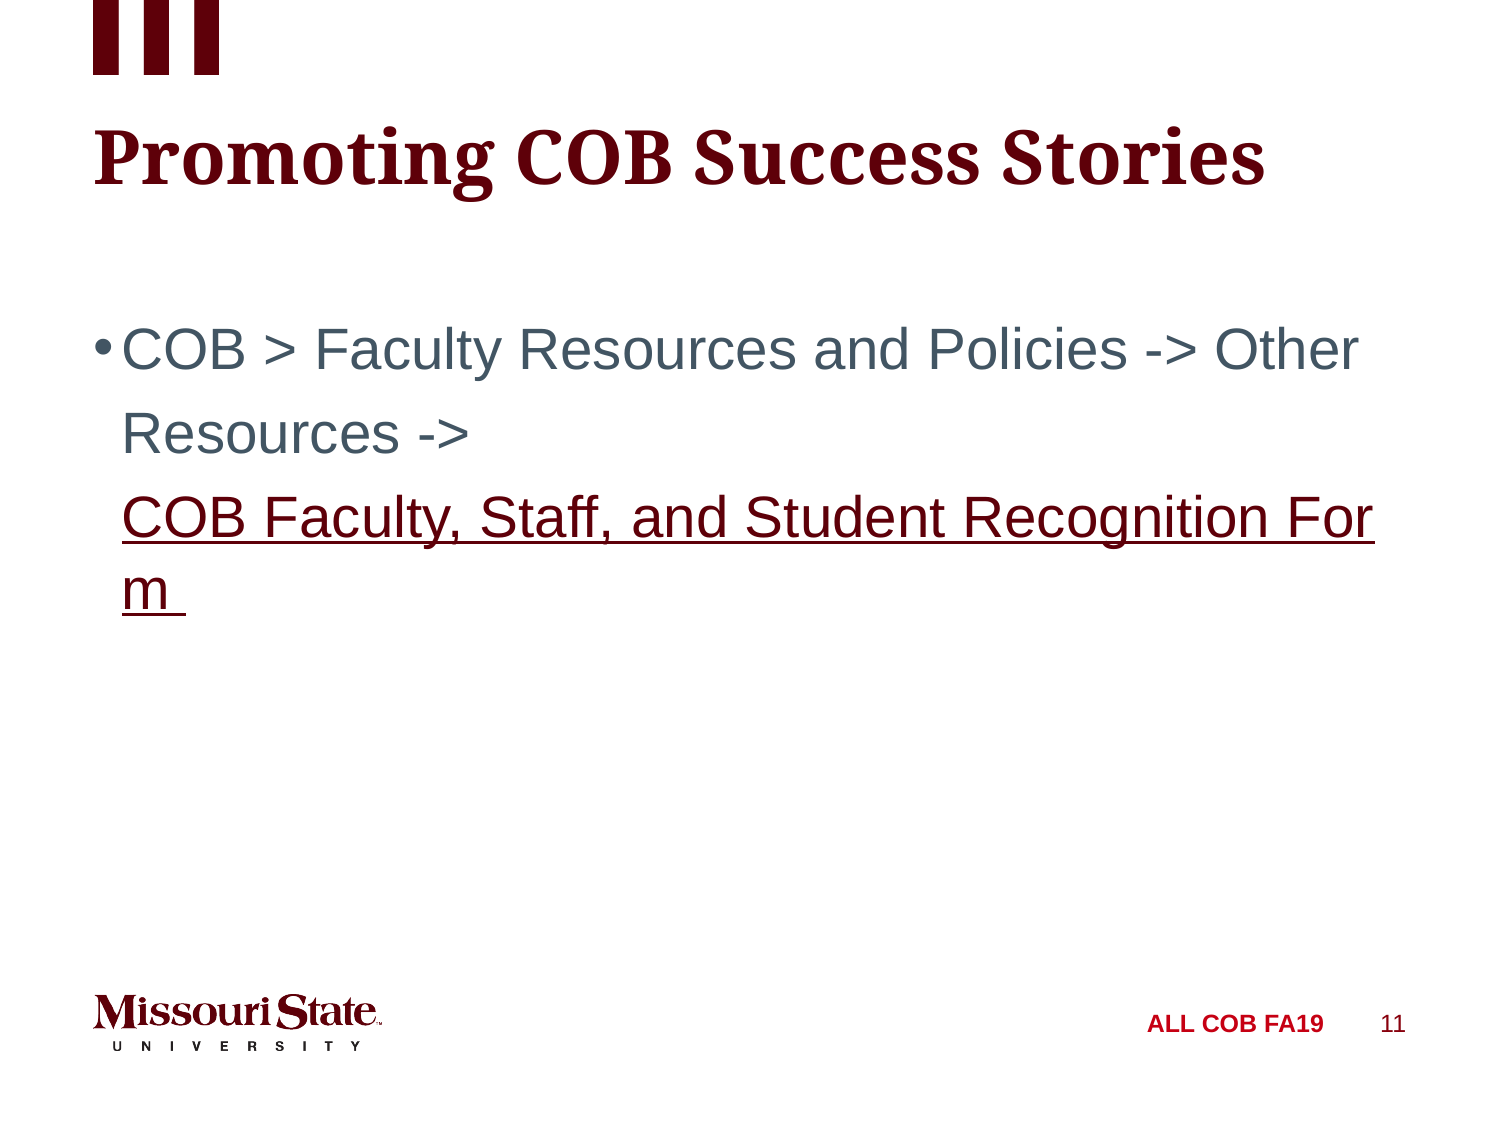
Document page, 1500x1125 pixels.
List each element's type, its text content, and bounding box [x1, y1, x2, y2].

slide_number 11 [1331, 994, 1407, 1050]
list COB > Faculty Resources and Policies -> Other Resources -> COB Faculty, Staff, and Student Recognition Form [93, 297, 1407, 898]
footer ALL COB FA19 [768, 994, 1331, 1050]
title Promoting COB Success Stories [93, 87, 1407, 200]
picture [93, 0, 219, 75]
picture [93, 994, 382, 1051]
